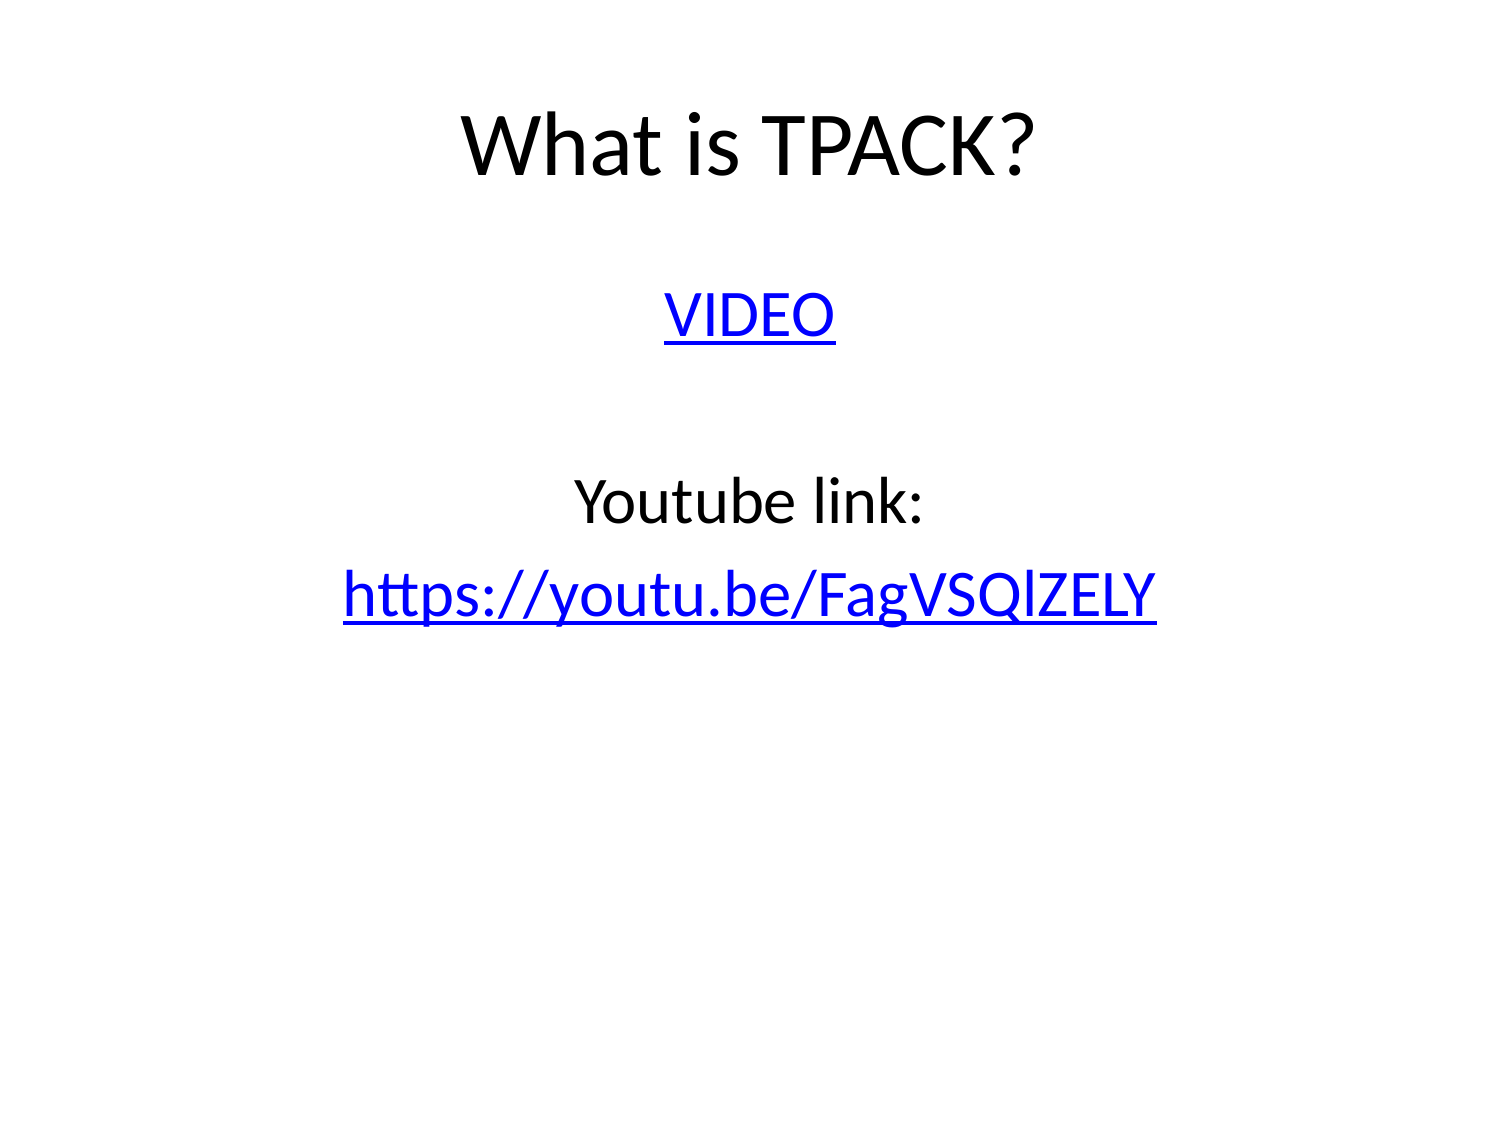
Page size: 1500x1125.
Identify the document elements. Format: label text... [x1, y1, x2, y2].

title What is TPACK? [75, 45, 1425, 233]
list VIDEO Youtube link: https://youtu.be/FagVSQlZELY [75, 262, 1425, 1005]
